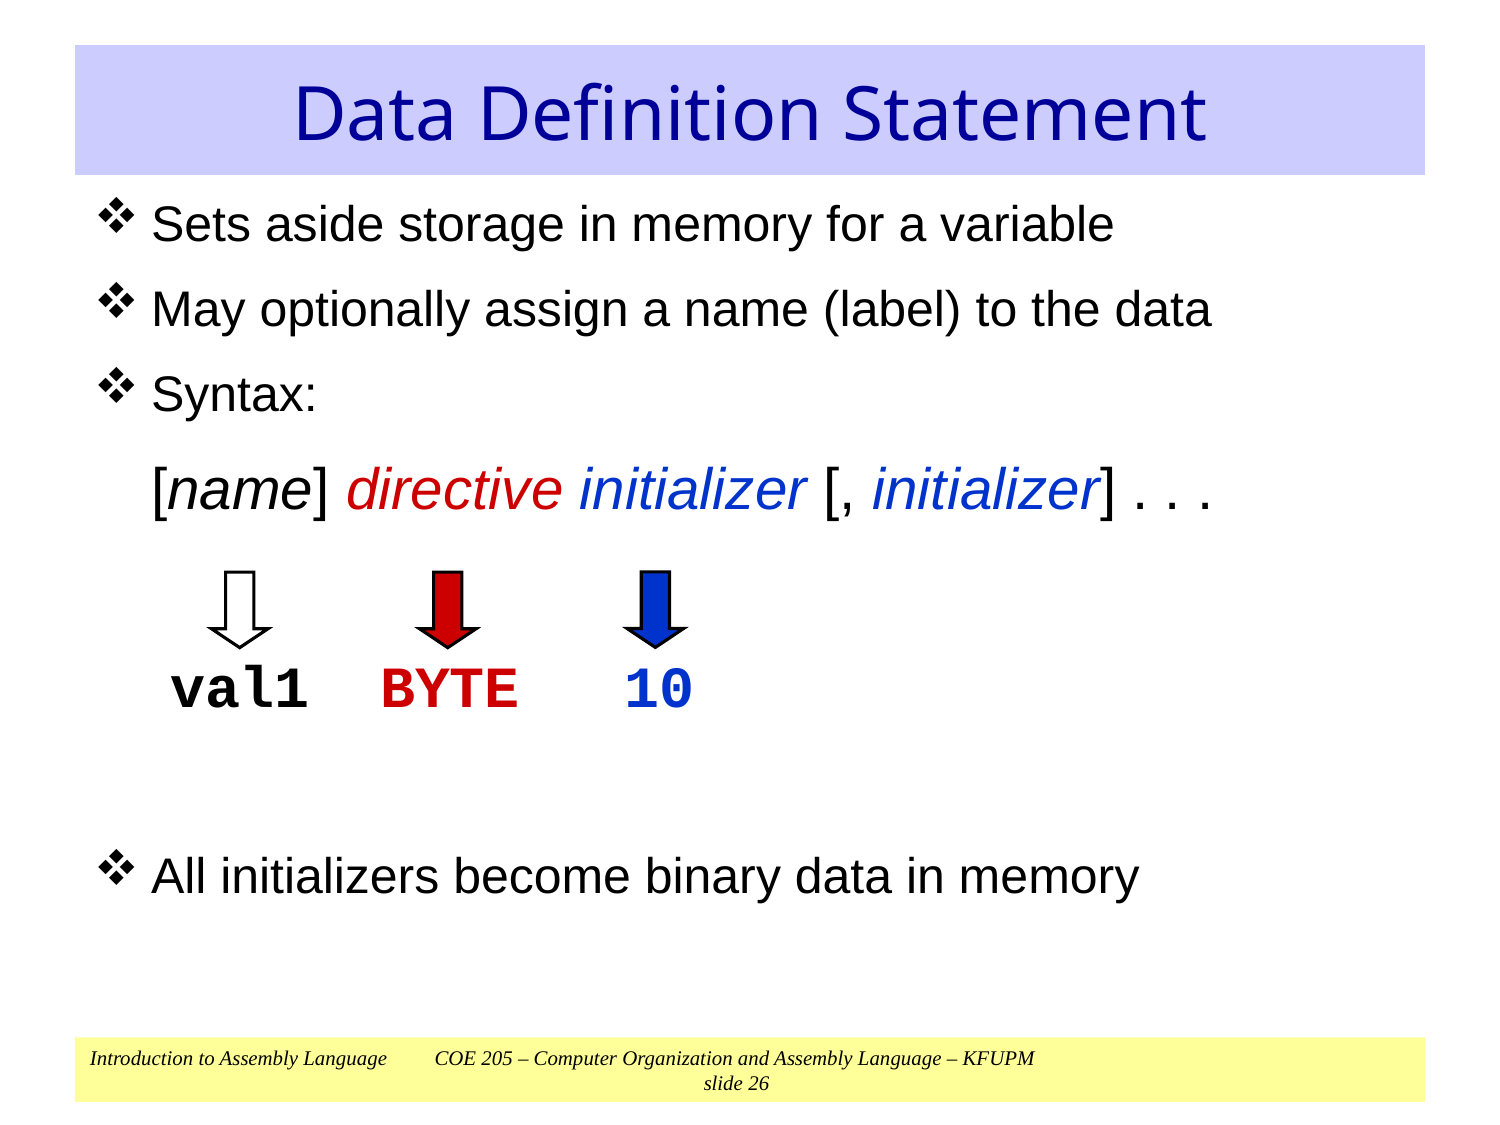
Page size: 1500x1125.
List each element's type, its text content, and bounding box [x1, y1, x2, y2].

text_box [419, 572, 477, 648]
text_box [211, 572, 268, 648]
text_box [627, 571, 684, 648]
list Sets aside storage in memory for a variable May optionally assign a name (label) to the data Syntax: [name] directive initializer [, initializer] . . . val1 BYTE 10 All initializers become binary data in memory [78, 184, 1422, 1036]
title Data Definition Statement [74, 44, 1426, 176]
